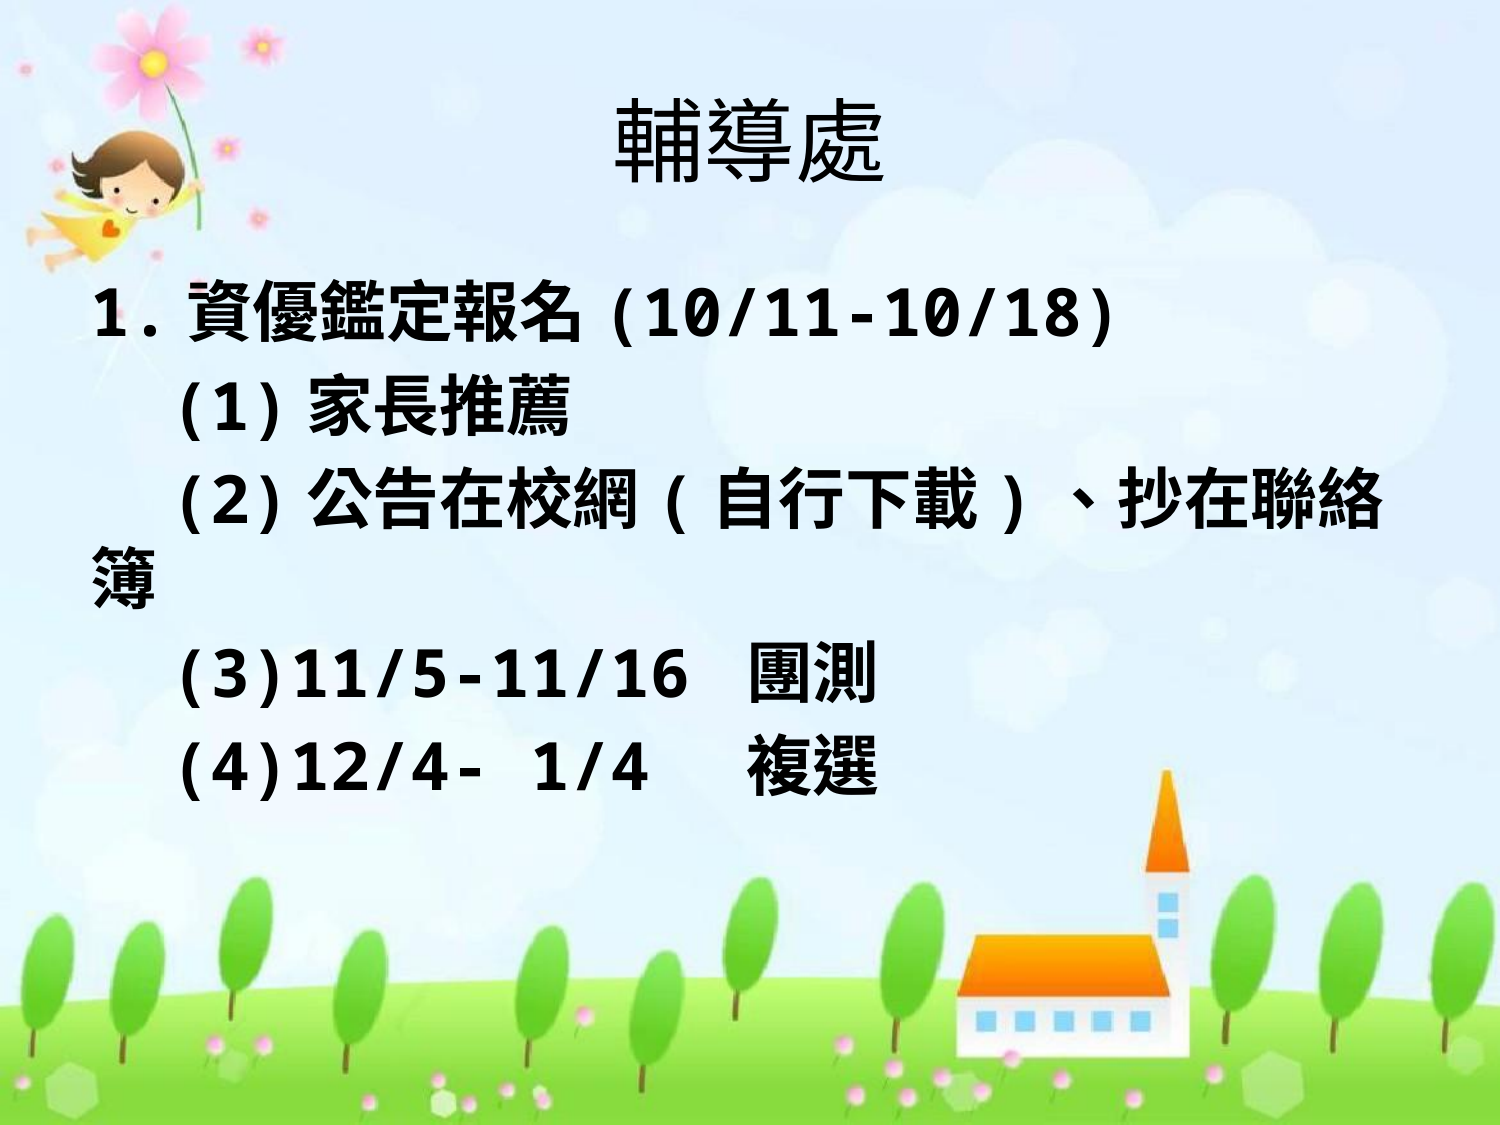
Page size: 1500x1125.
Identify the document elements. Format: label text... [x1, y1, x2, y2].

picture [0, 0, 1500, 1125]
list 1.資優鑑定報名(10/11-10/18) (1)家長推薦 (2)公告在校網(自行下載)、抄在聯絡簿 (3)11/5-11/16 團測 (4)12/4- 1/4 複選 [75, 262, 1425, 1005]
title 輔導處 [75, 45, 1425, 233]
